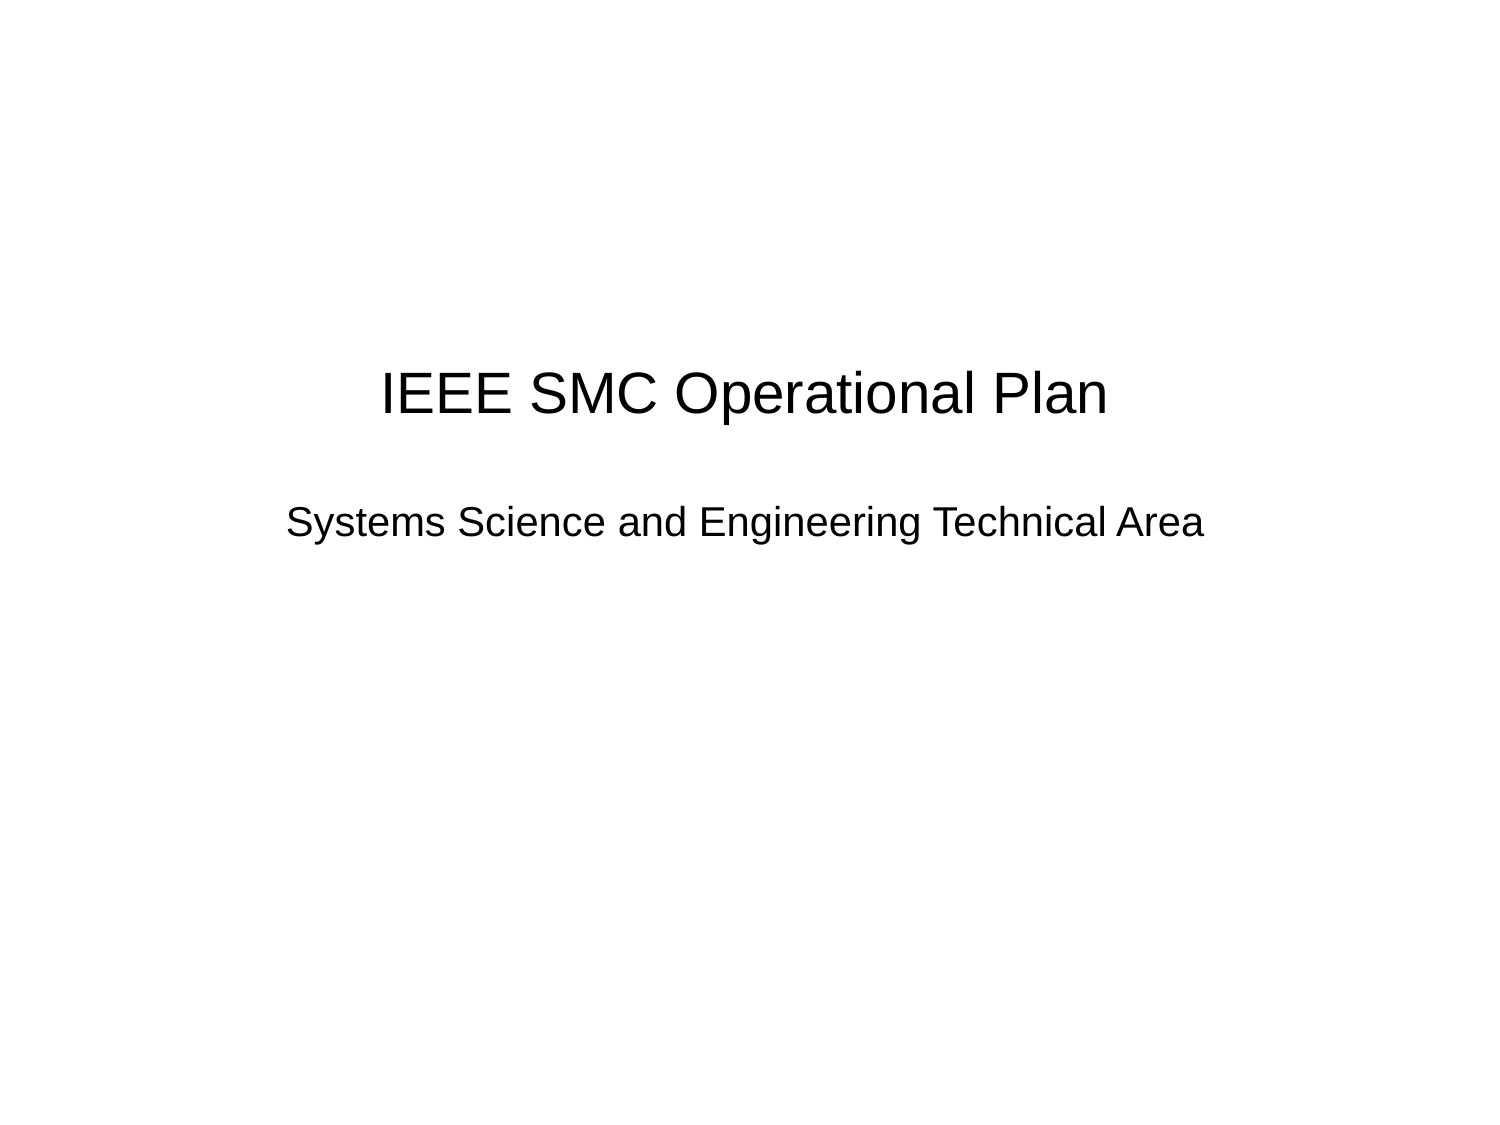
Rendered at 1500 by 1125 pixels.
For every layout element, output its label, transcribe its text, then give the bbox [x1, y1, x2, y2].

title IEEE SMC Operational Plan Systems Science and Engineering Technical Area [225, 356, 1266, 544]
